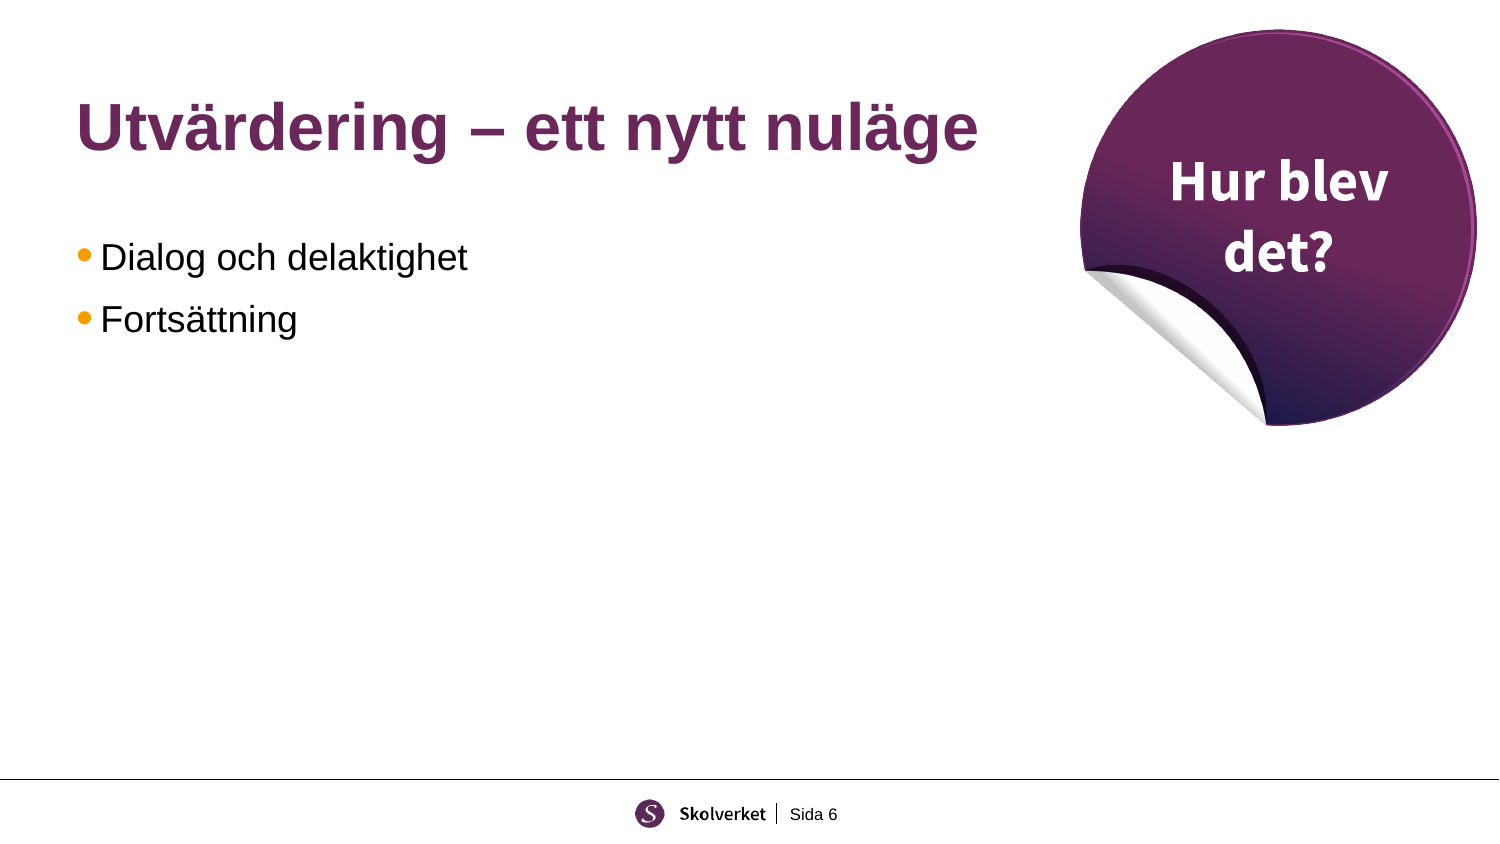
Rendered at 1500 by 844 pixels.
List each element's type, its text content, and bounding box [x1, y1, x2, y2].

picture [1079, 29, 1477, 426]
picture [635, 799, 766, 828]
title Utvärdering – ett nytt nuläge [76, 76, 1079, 228]
list Dialog och delaktighet Fortsättning [76, 228, 1194, 694]
